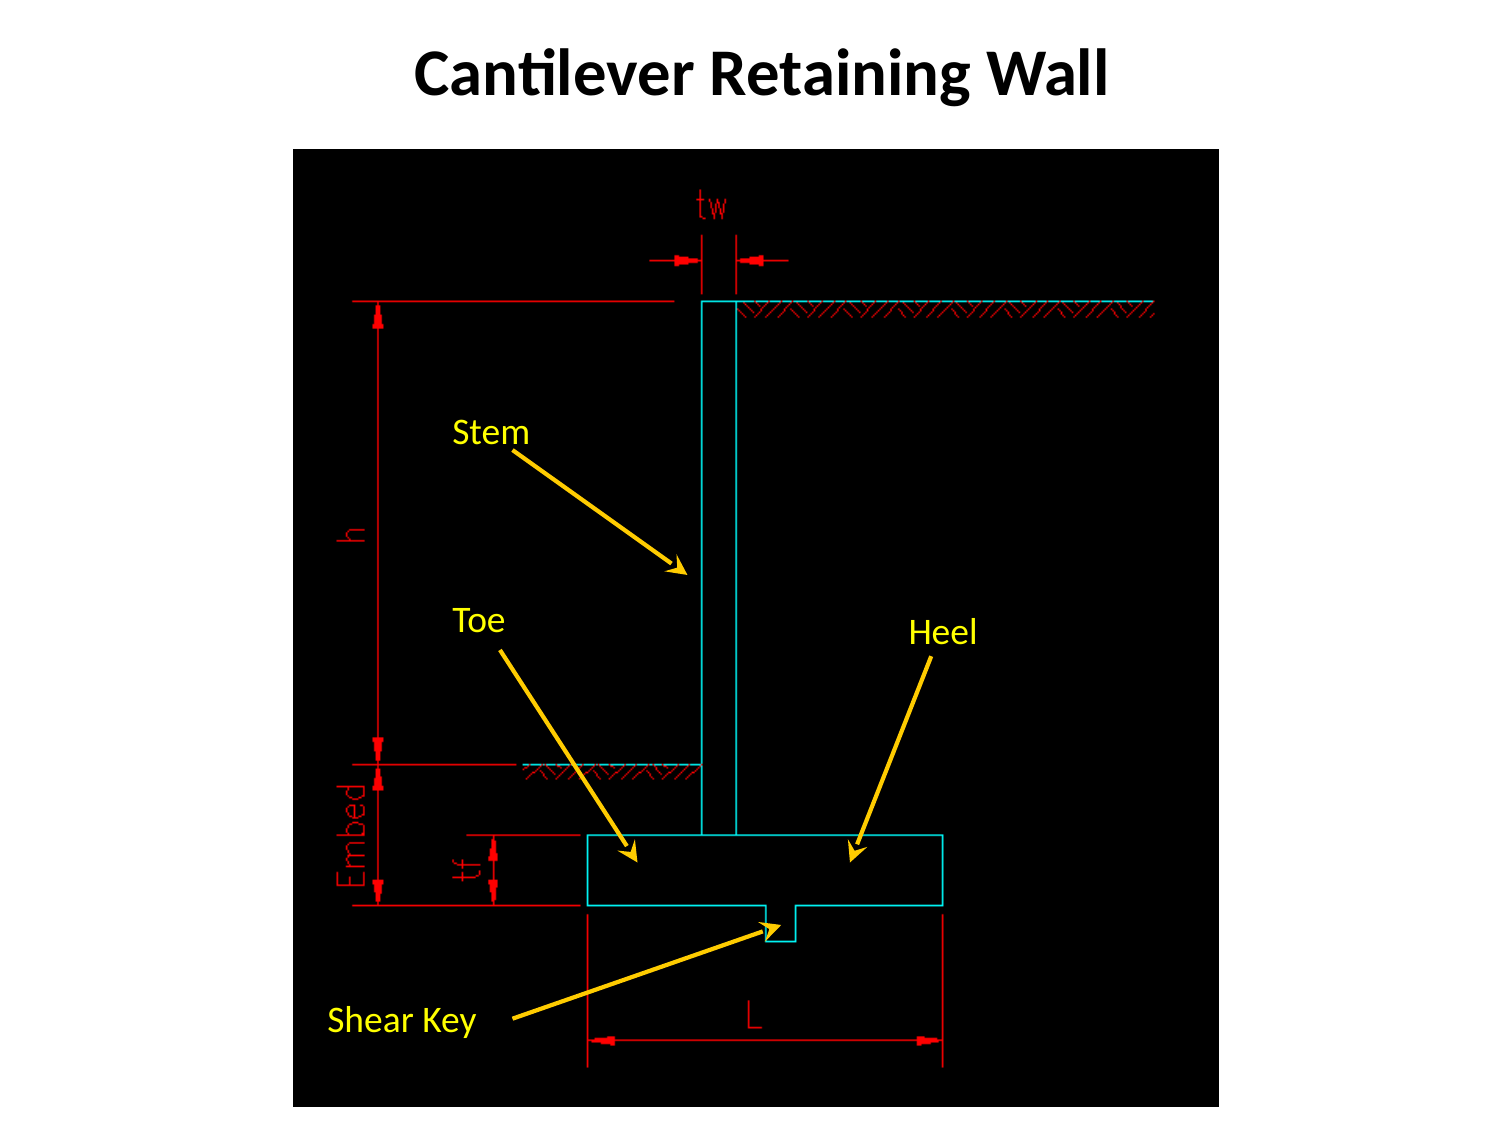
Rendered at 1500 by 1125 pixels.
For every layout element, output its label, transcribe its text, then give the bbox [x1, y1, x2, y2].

title Cantilever Retaining Wall [87, 0, 1438, 138]
picture [293, 149, 1219, 1107]
